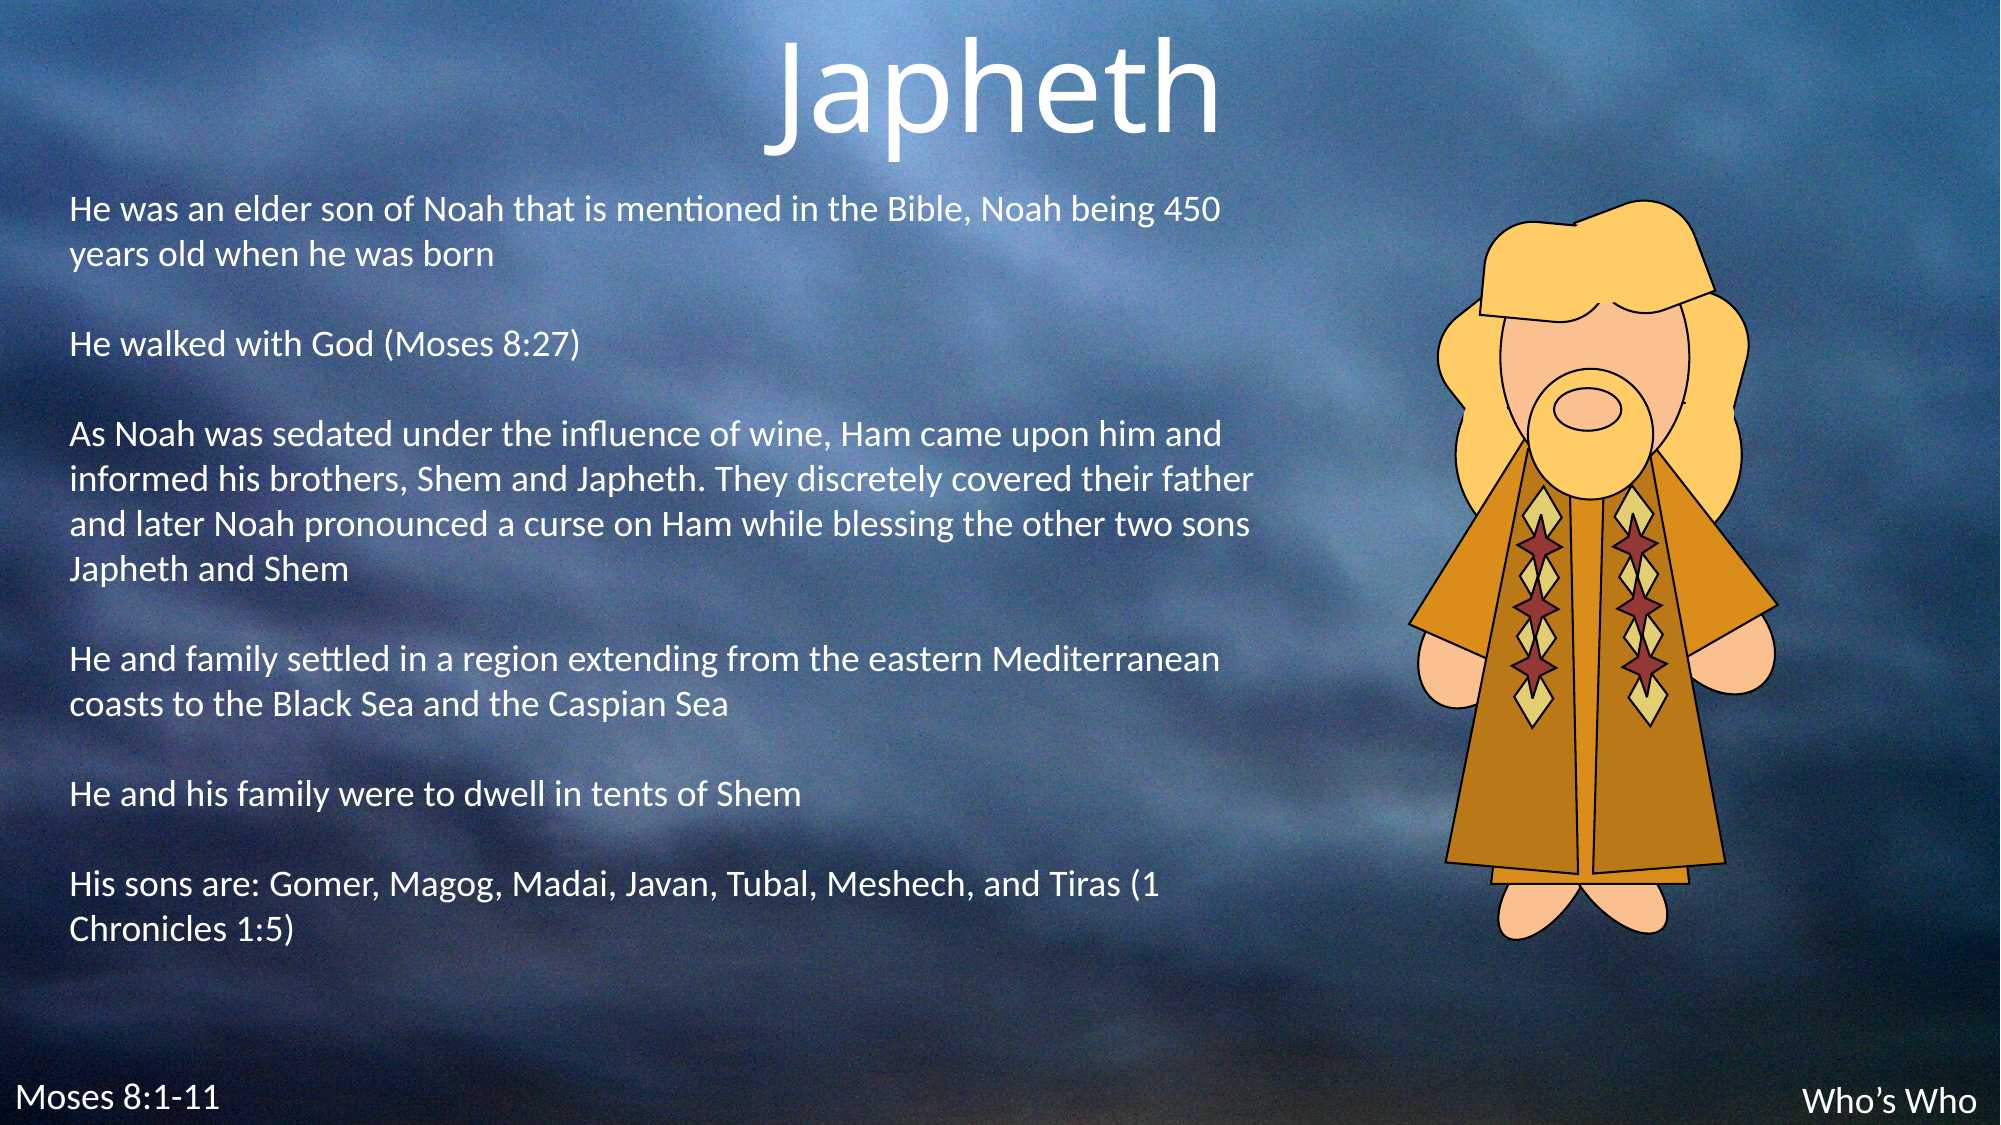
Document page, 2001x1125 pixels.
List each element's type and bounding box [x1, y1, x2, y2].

picture [0, 0, 2000, 1125]
text_box [1423, 200, 1767, 950]
